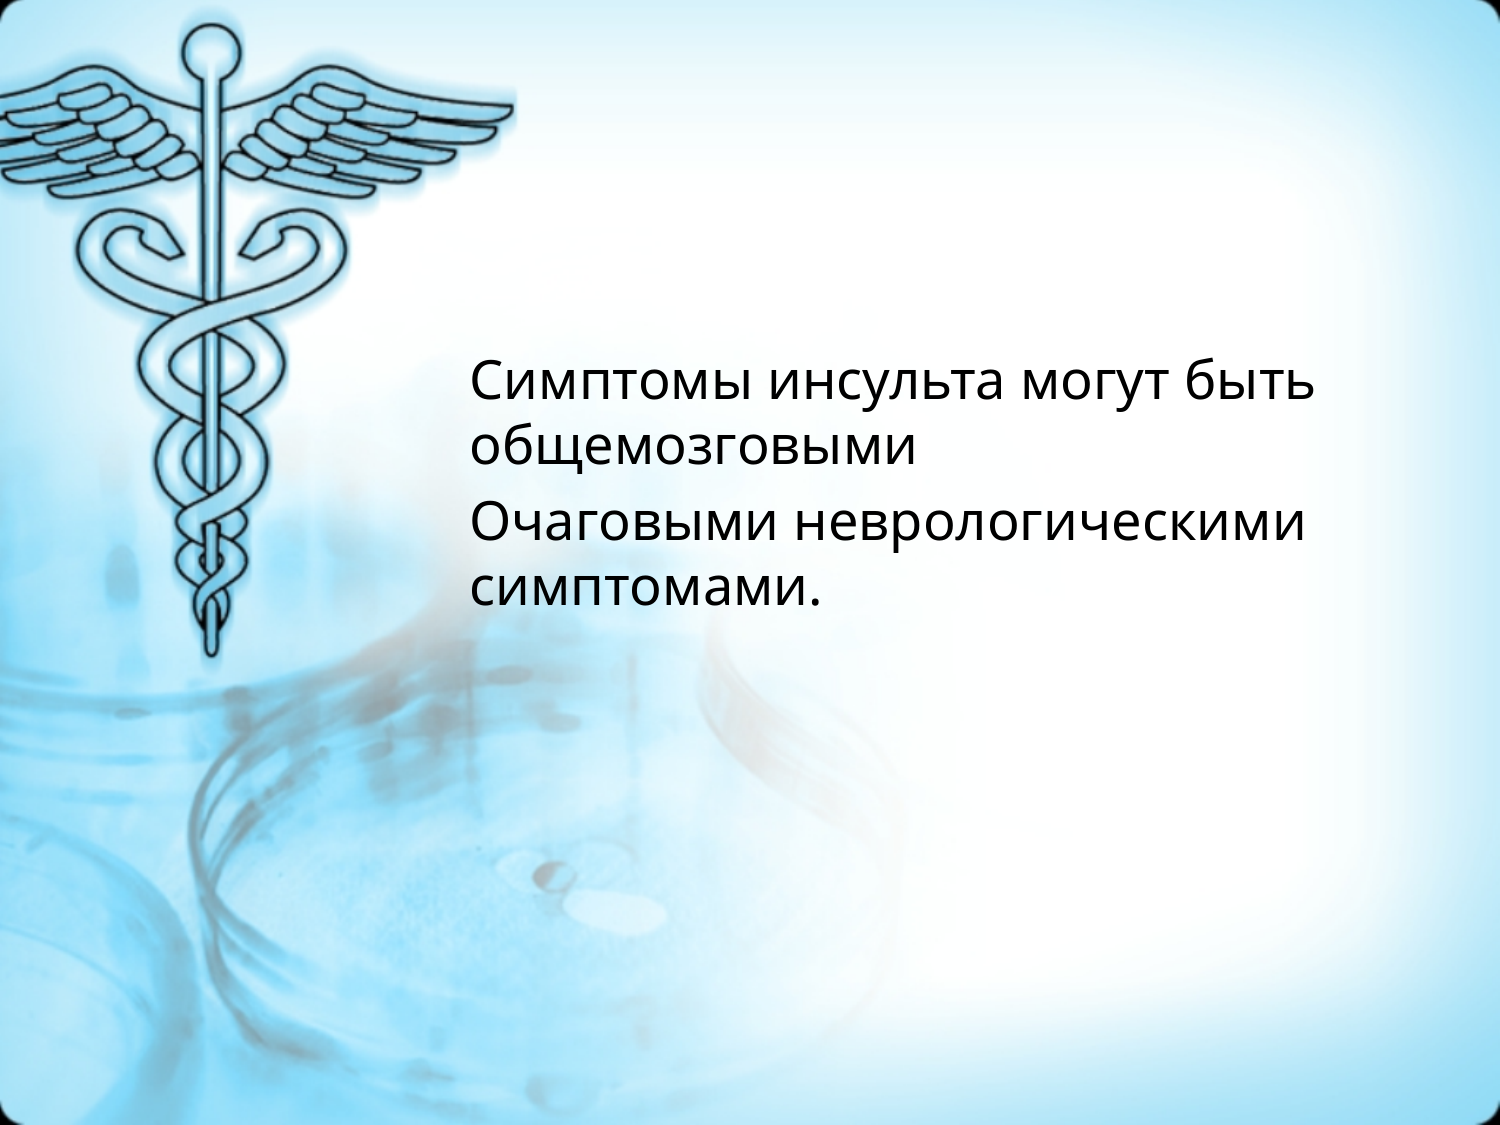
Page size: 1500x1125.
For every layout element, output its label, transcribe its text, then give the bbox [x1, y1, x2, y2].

list Симптомы инсульта могут быть общемозговыми Очаговыми неврологическими симптомами. [454, 338, 1500, 1005]
picture [0, 0, 1500, 1125]
